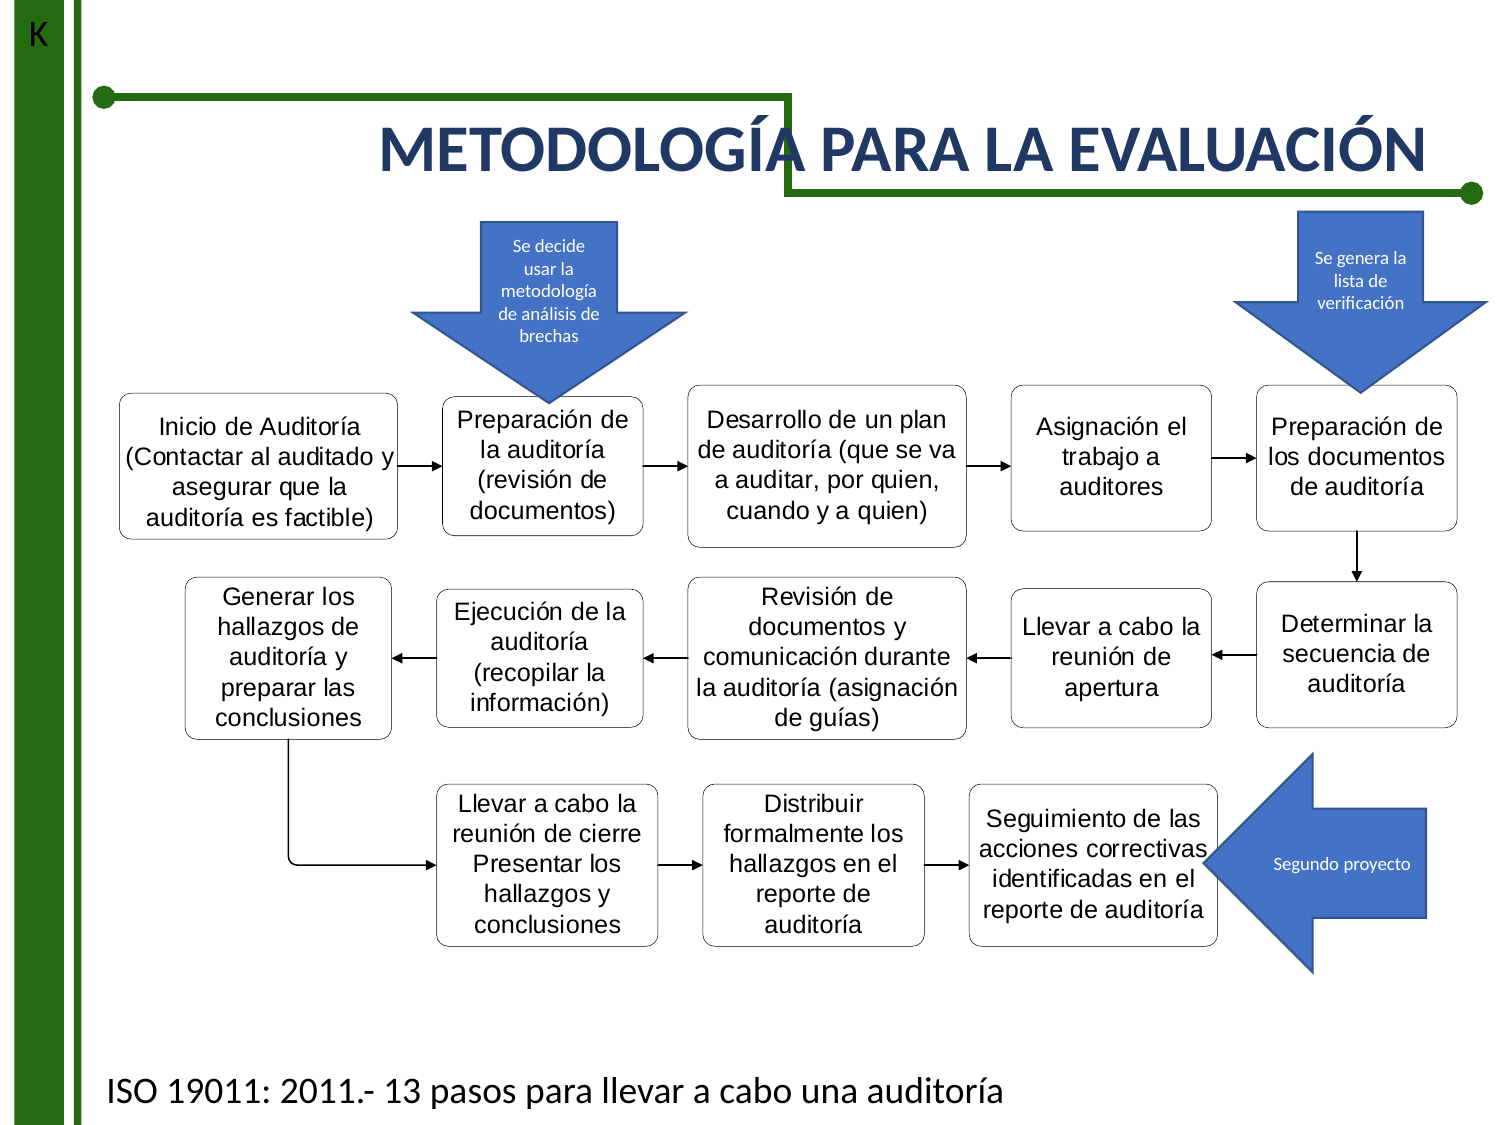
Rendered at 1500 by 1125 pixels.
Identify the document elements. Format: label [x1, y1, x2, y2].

picture [110, 382, 1466, 990]
text_box [1472, 301, 1489, 314]
text_box [14, 0, 1472, 1125]
